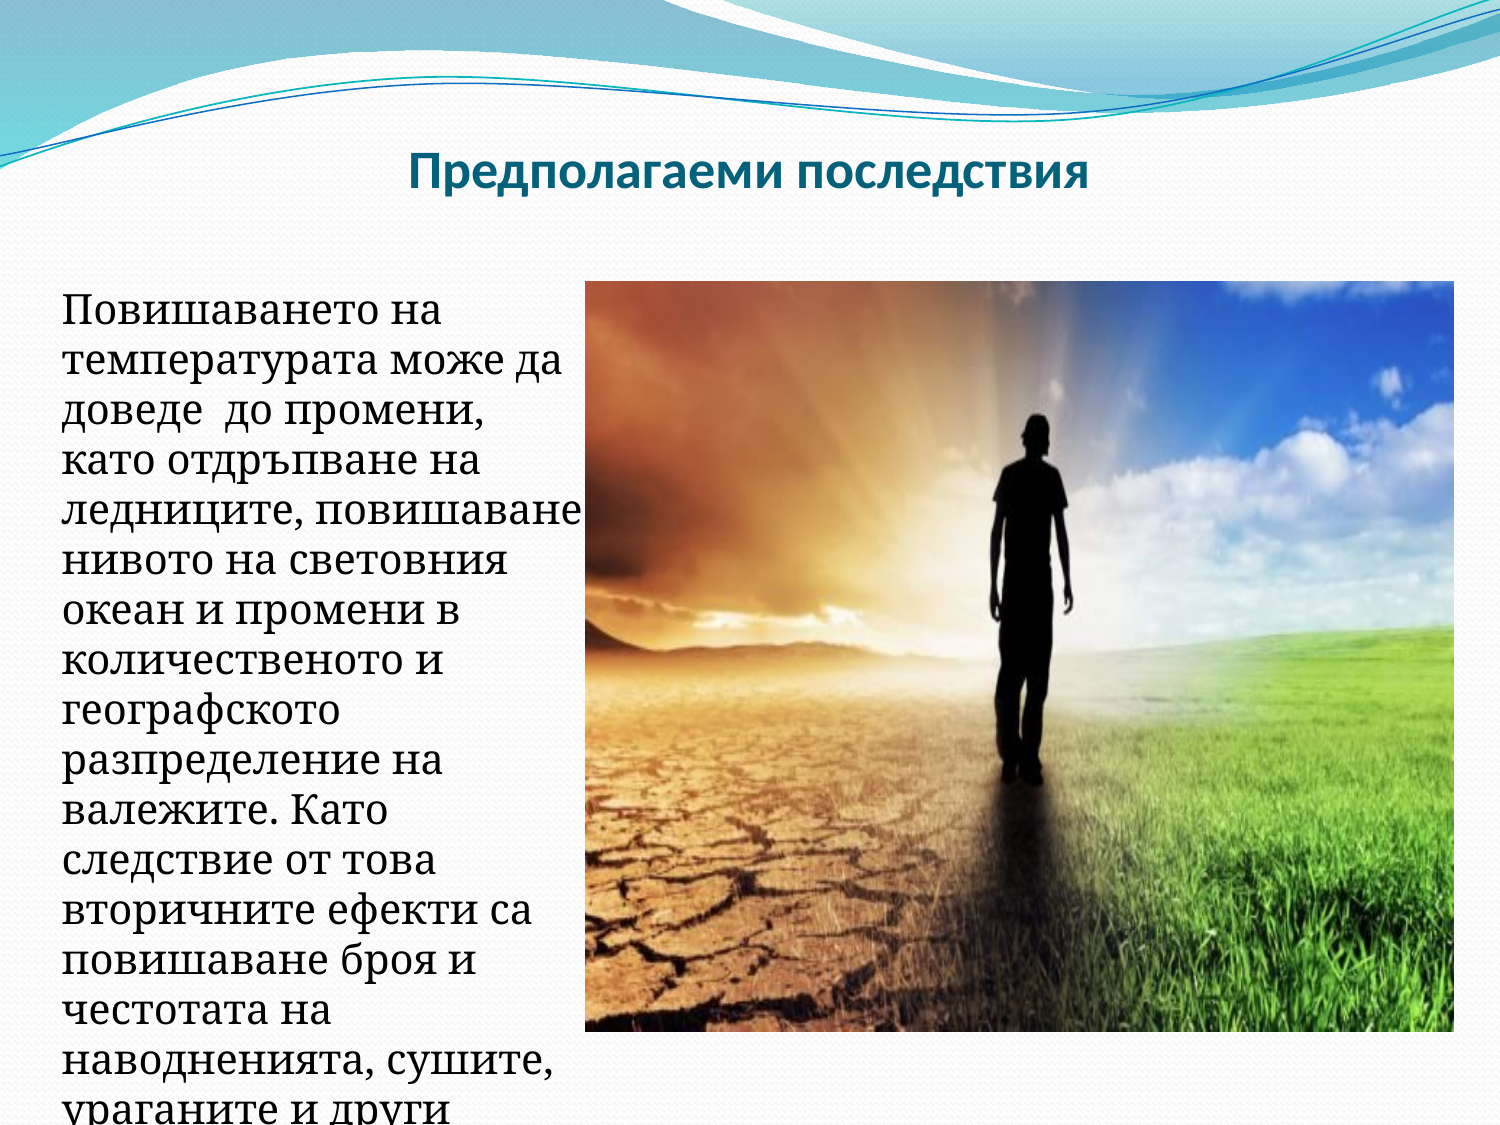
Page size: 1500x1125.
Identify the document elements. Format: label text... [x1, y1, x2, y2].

picture [585, 280, 1454, 1032]
text_box *Запазване на биоразнообразието- да се въведе нова рамка за управление на биоразнообразието, чрез които природата да се възстанови през следващите години [578, 282, 585, 1025]
title Предполагаеми последствия [70, 84, 1430, 200]
list Повишаването на температурата може да доведе до промени, като отдръпване на ледниците, повишаване нивото на световния океан и промени в количественото и географското разпределение на валежите. Като следствие от това вторичните ефекти са повишаване броя и честотата на наводненията, сушите, ураганите и други природни бедствия. [58, 275, 586, 1025]
